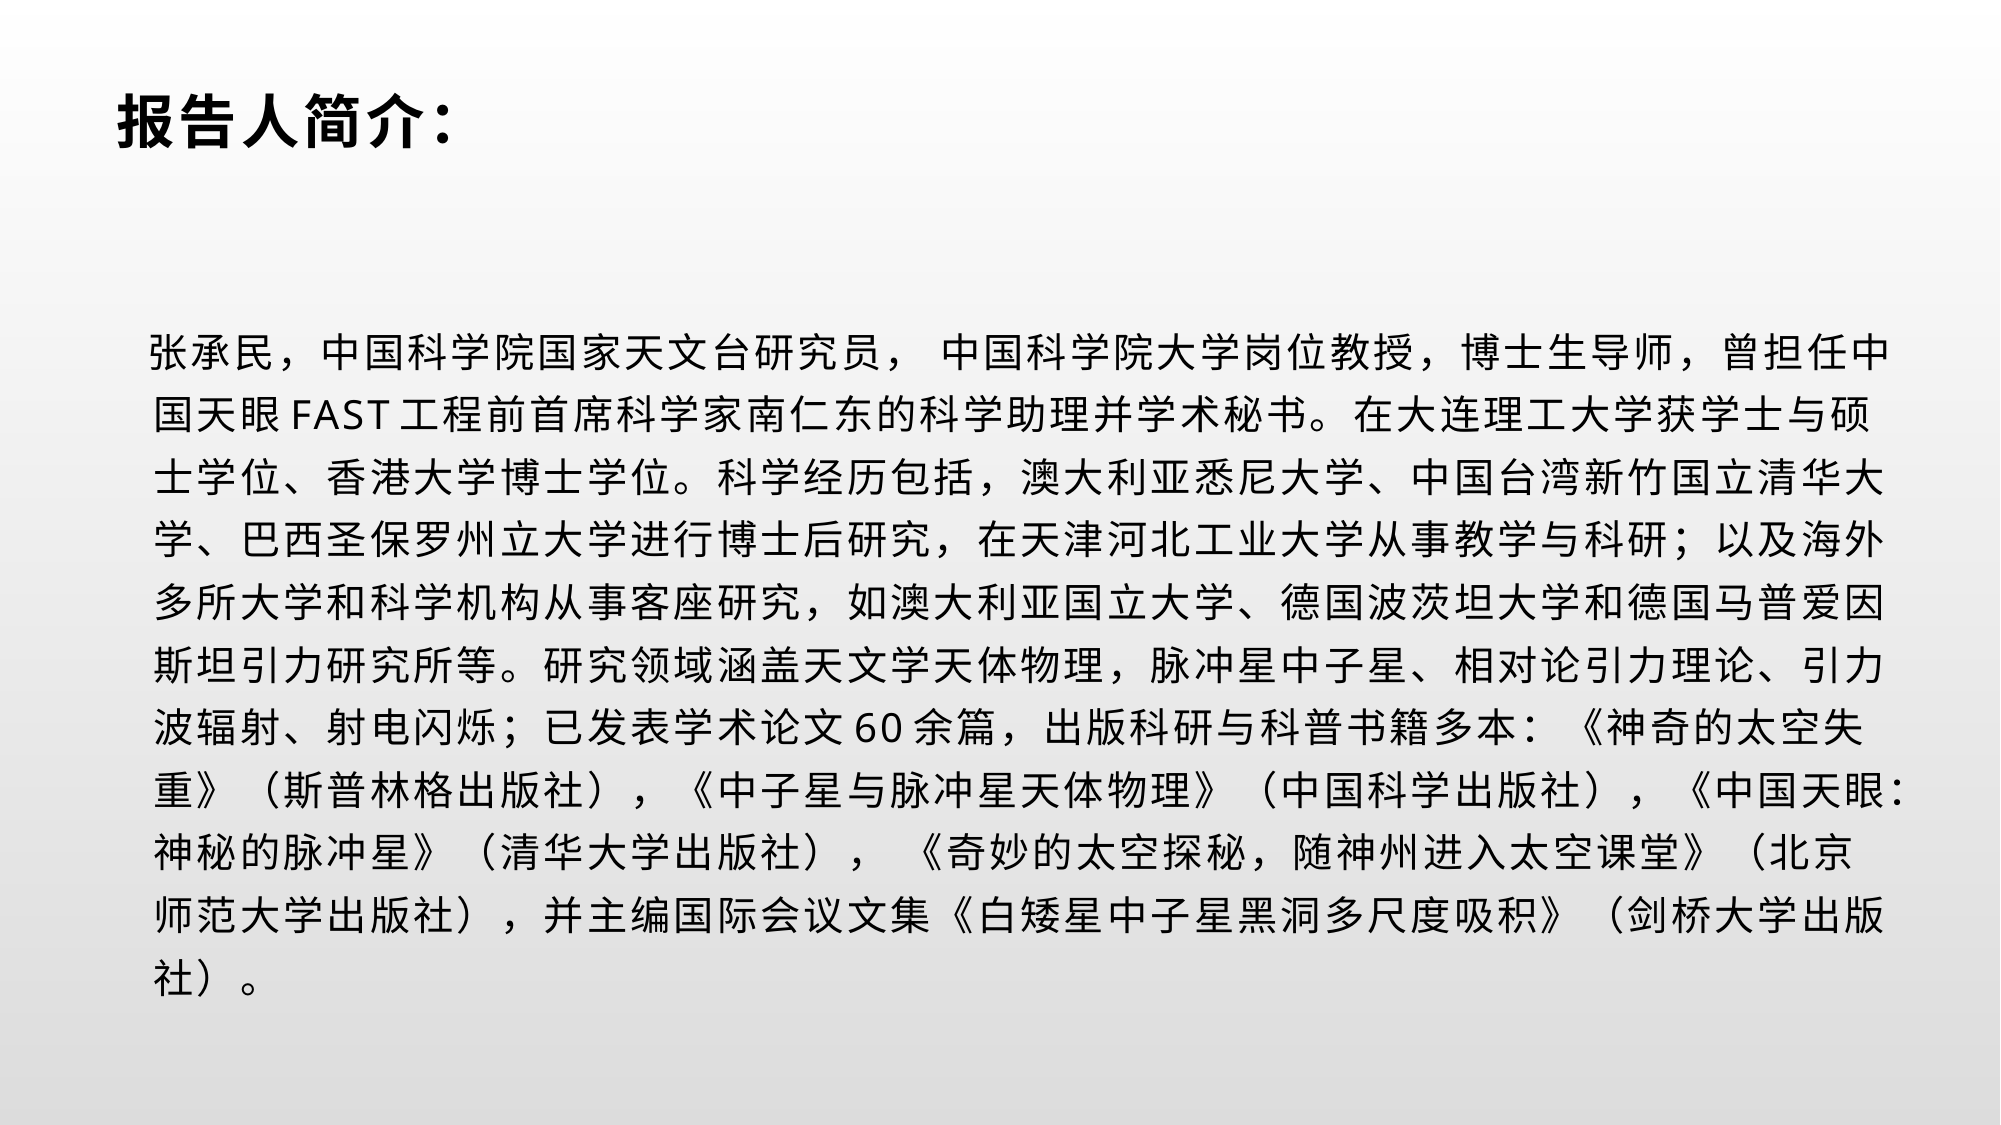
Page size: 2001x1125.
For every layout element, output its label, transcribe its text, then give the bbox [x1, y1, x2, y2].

title 报告人简介： [99, 45, 1900, 196]
list 张承民，中国科学院国家天文台研究员， 中国科学院大学岗位教授，博士生导师，曾担任中国天眼FAST工程前首席科学家南仁东的科学助理并学术秘书。在大连理工大学获学士与硕士学位、香港大学博士学位。科学经历包括，澳大利亚悉尼大学、中国台湾新竹国立清华大学、巴西圣保罗州立大学进行博士后研究，在天津河北工业大学从事教学与科研；以及海外多所大学和科学机构从事客座研究，如澳大利亚国立大学、德国波茨坦大学和德国马普爱因斯坦引力研究所等。研究领域涵盖天文学天体物理，脉冲星中子星、相对论引力理论、引力波辐射、射电闪烁；已发表学术论文60余篇，出版科研与科普书籍多本：《神奇的太空失重》（斯普林格出版社），《中子星与脉冲星天体物理》（中国科学出版社），《中国天眼：神秘的脉冲星》（清华大学出版社）， 《奇妙的太空探秘，随神州进入太空课堂》（北京师范大学出版社），并主编国际会议文集《白矮星中子星黑洞多尺度吸积》（剑桥大学出版社）。 [99, 262, 1913, 1006]
